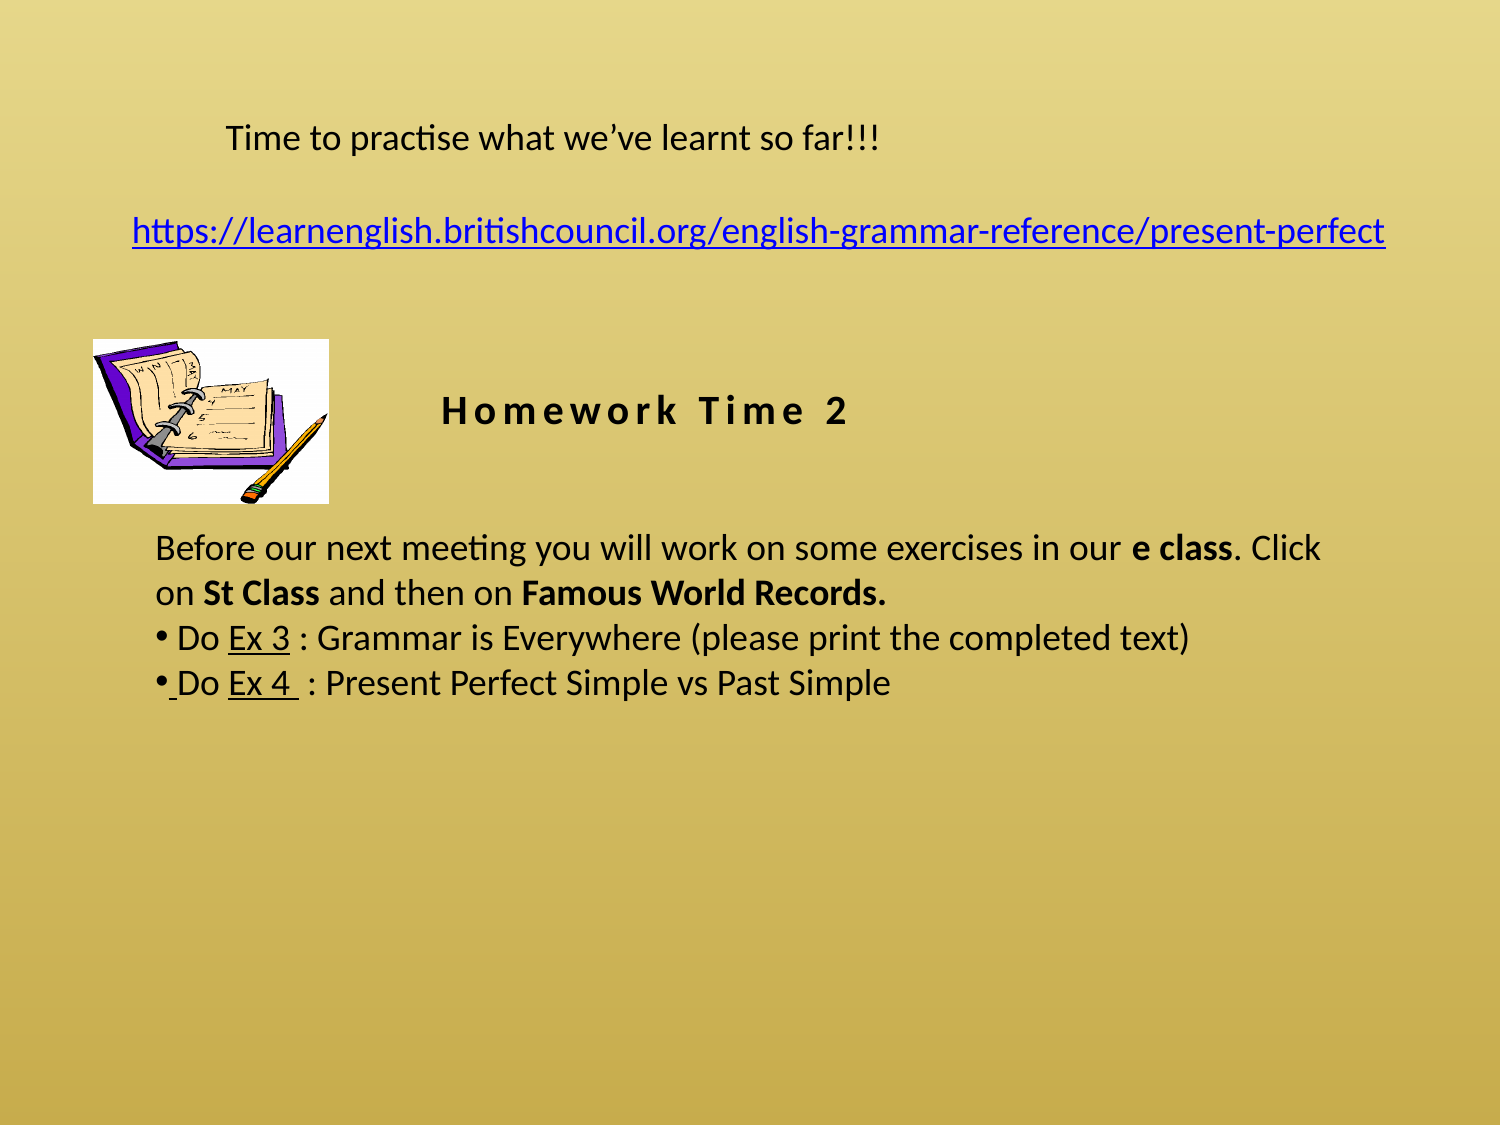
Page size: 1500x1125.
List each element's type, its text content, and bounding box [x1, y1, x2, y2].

text_box Time to practise what we’ve learnt so far!!! [210, 105, 1383, 166]
text_box https://learnenglish.britishcouncil.org/english-grammar-reference/present-perfect [117, 199, 1407, 259]
text_box Before our next meeting you will work on some exercises in our e class. Click on St Class and then on Famous World Records. Do Ex 3 : Grammar is Everywhere (please print the completed text) Do Ex 4 : Present Perfect Simple vs Past Simple [140, 515, 1336, 711]
text_box Homework Time 2 [426, 375, 862, 440]
picture [93, 339, 329, 505]
